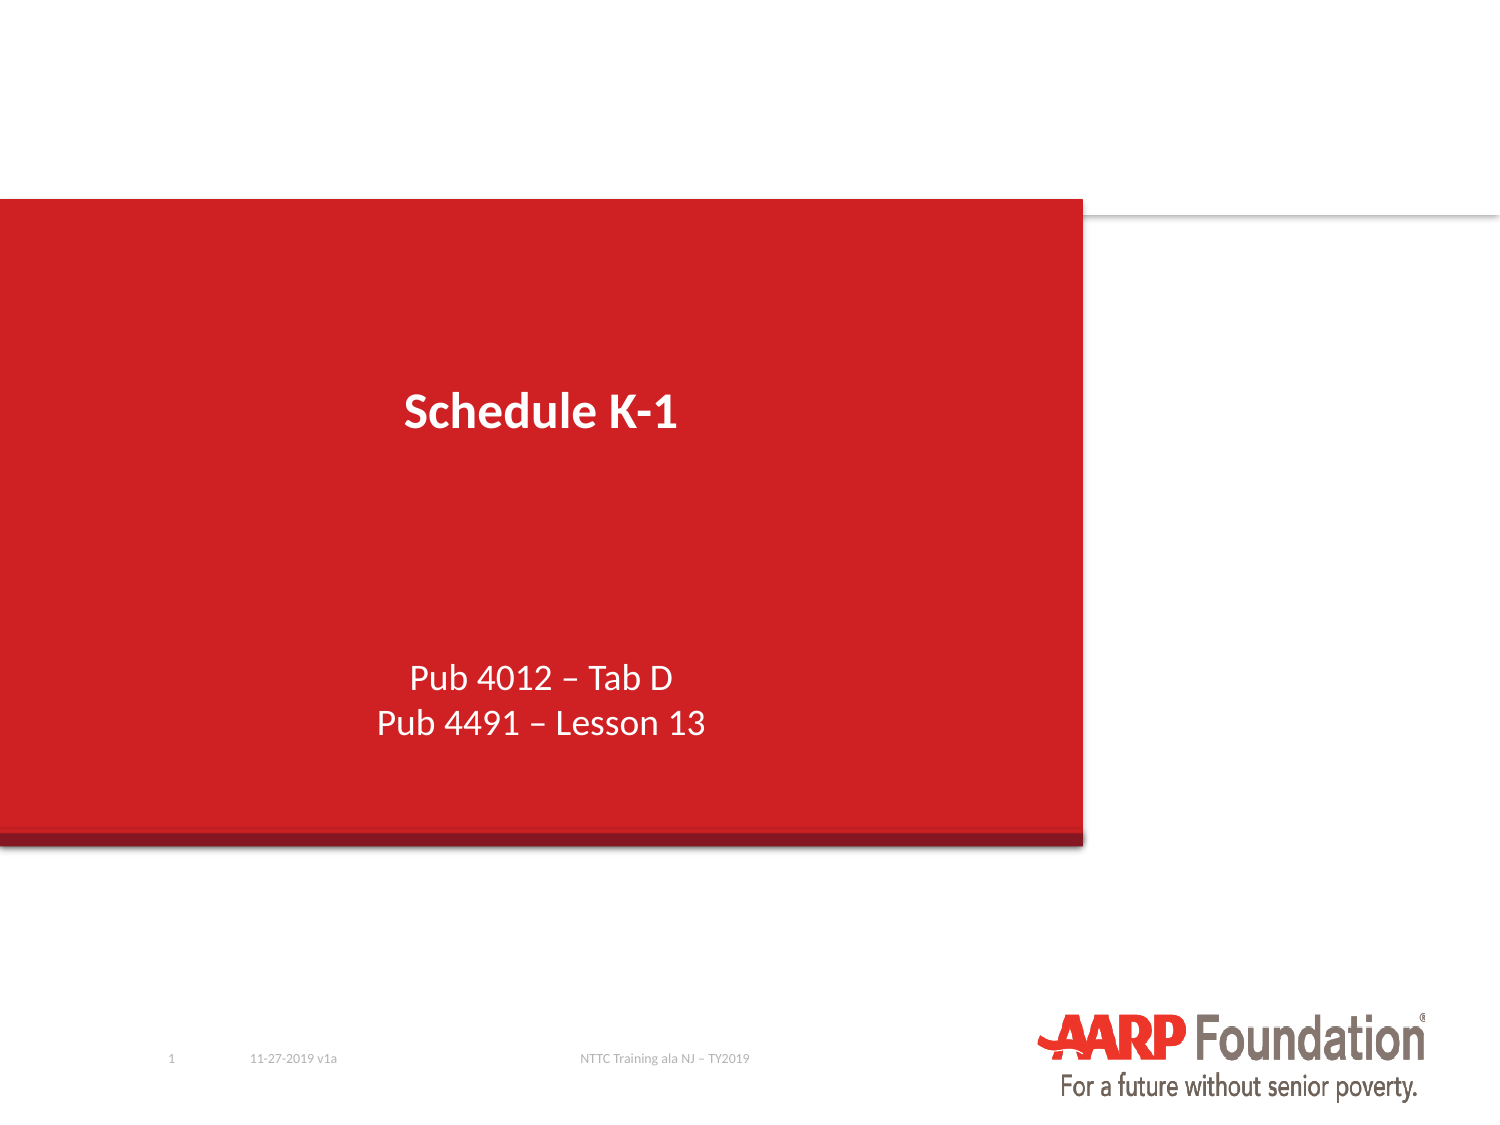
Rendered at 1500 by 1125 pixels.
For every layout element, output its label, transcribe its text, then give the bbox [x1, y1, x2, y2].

slide_number 1 [75, 1027, 191, 1088]
subtitle Pub 4012 – Tab D Pub 4491 – Lesson 13 [112, 606, 970, 789]
footer NTTC Training ala NJ – TY2019 [427, 1027, 903, 1088]
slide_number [234, 1027, 399, 1088]
title Schedule K-1 [112, 307, 971, 508]
